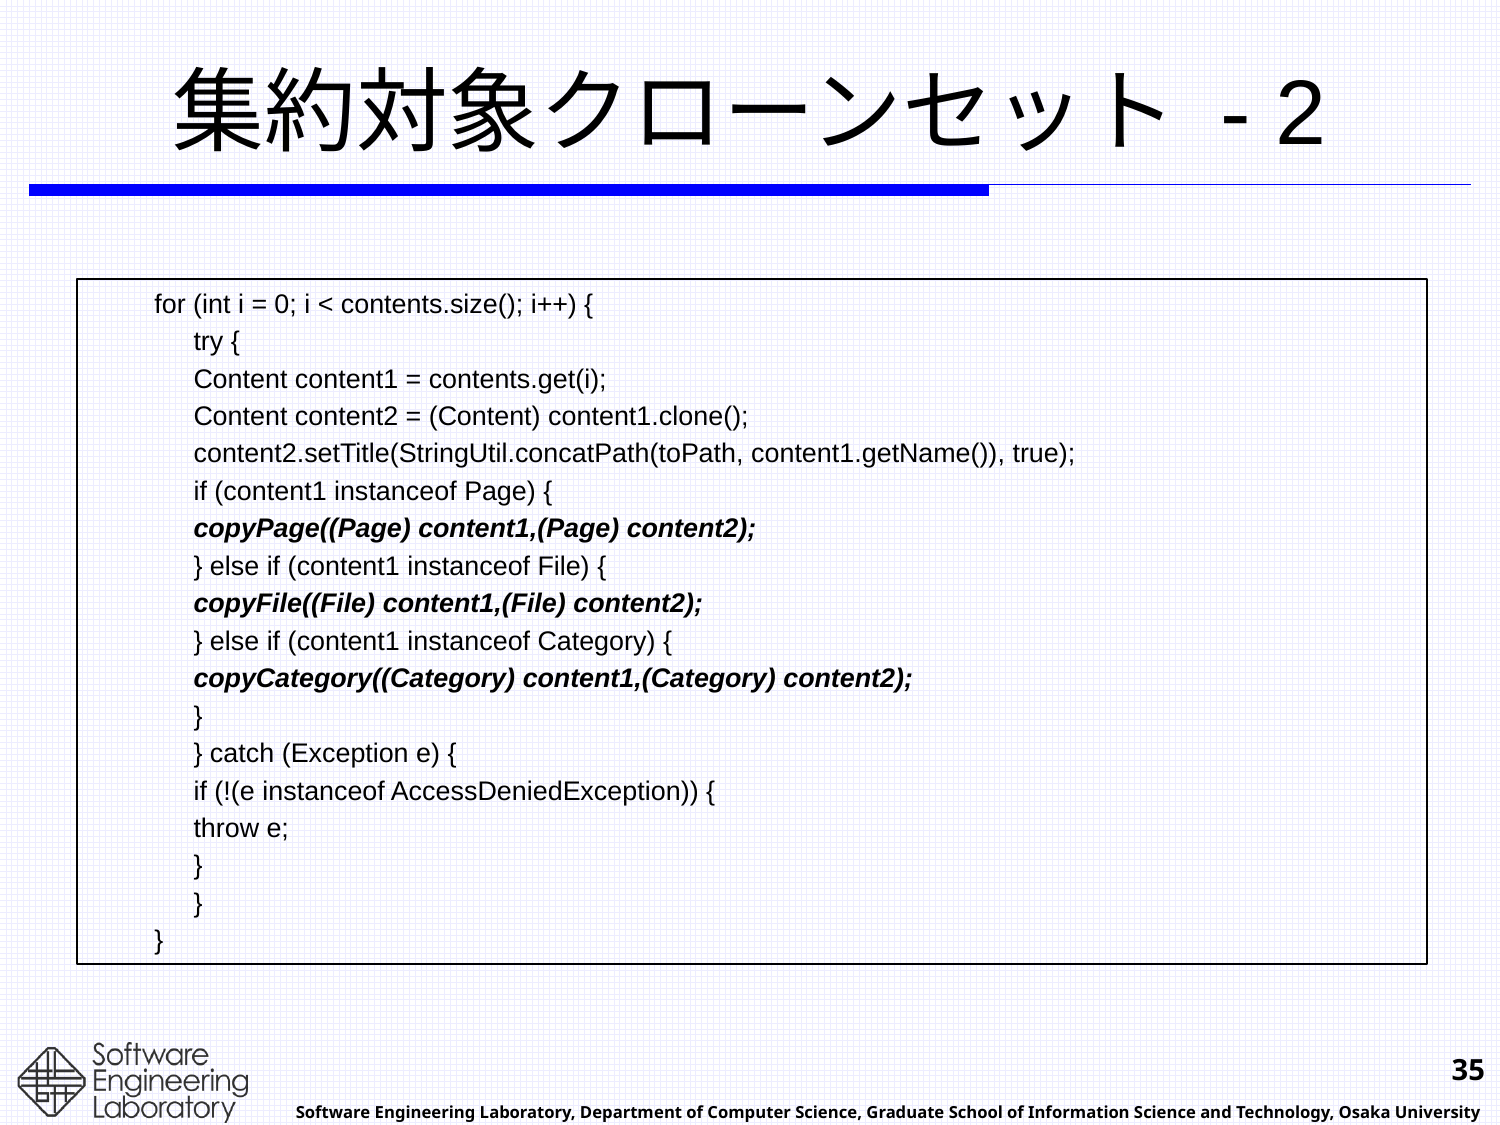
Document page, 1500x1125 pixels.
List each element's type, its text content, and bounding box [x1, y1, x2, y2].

list for (int i = 0; i < contents.size(); i++) { try { Content content1 = contents.get(i); Content content2 = (Content) content1.clone(); content2.setTitle(StringUtil.concatPath(toPath, content1.getName()), true); if (content1 instanceof Page) { copyPage((Page) content1,(Page) content2); } else if (content1 instanceof File) { copyFile((File) content1,(File) content2); } else if (content1 instanceof Category) { copyCategory((Category) content1,(Category) content2); } } catch (Exception e) { if (!(e instanceof AccessDeniedException)) { throw e; } } } [76, 278, 1427, 965]
picture [17, 1042, 248, 1123]
title 集約対象クローンセット - 2 [29, 31, 1471, 185]
